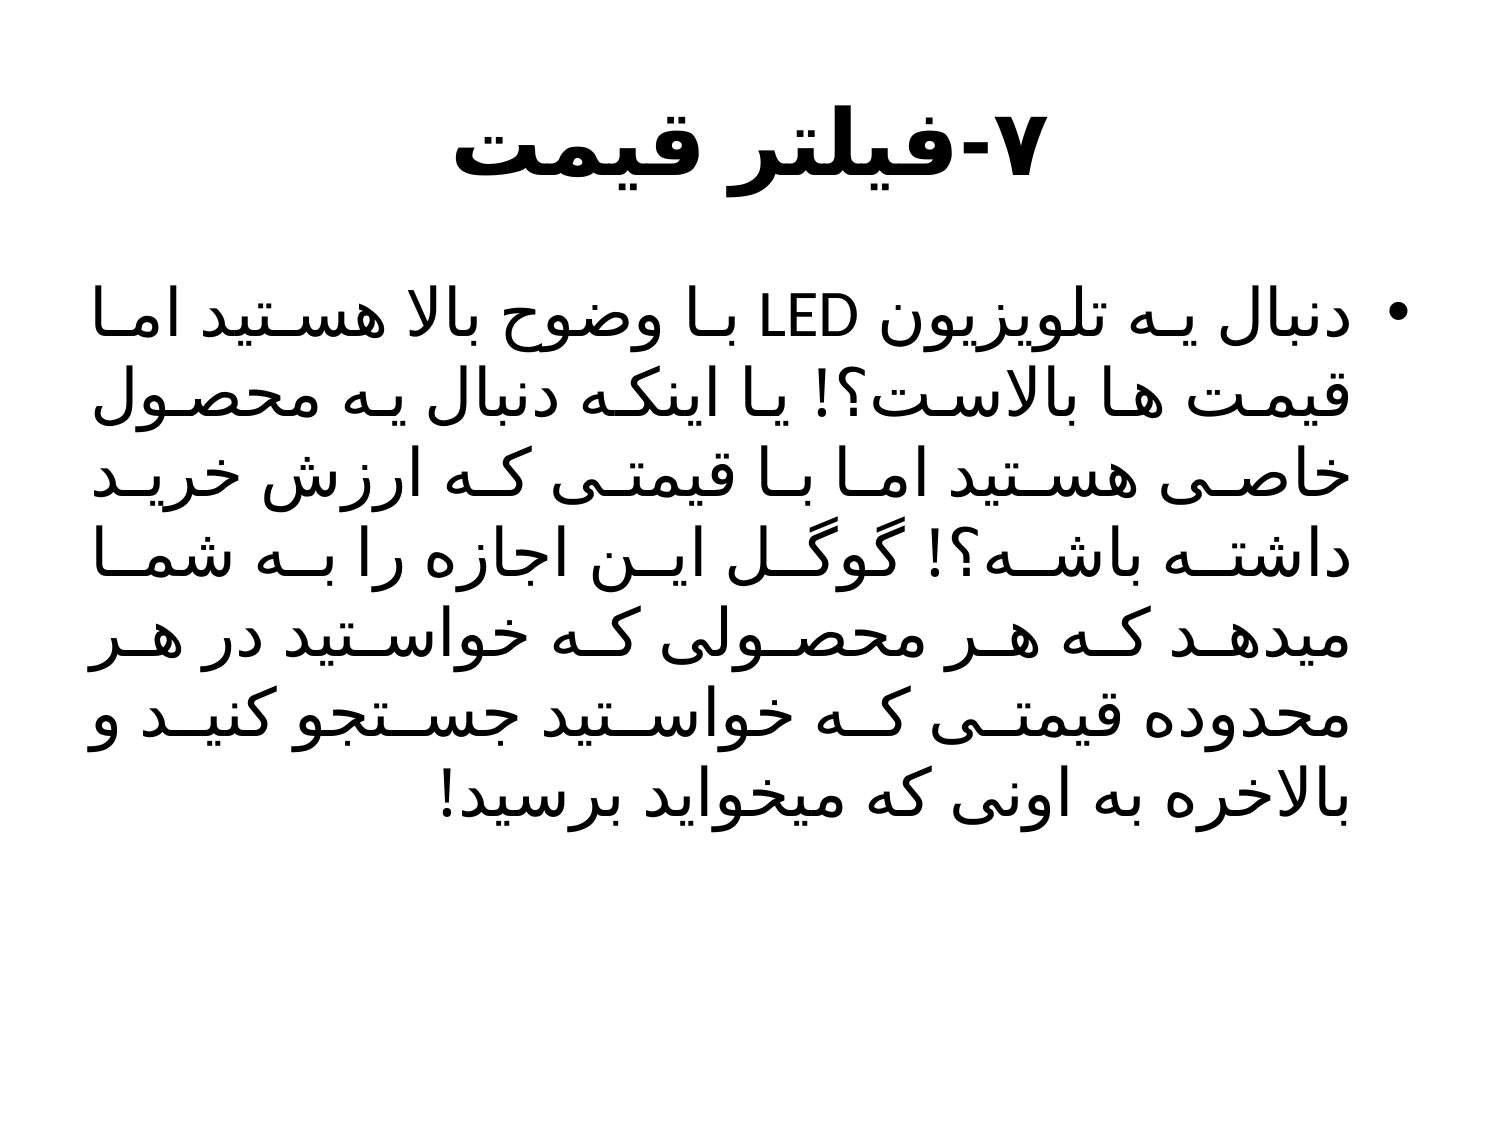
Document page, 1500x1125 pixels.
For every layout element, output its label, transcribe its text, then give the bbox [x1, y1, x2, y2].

title ۷-فیلتر قیمت [75, 45, 1425, 233]
list دنبال یه تلویزیون LED با وضوح بالا هستید اما قیمت ها بالاست؟! یا اینکه دنبال یه محصول خاصی هستید اما با قیمتی که ارزش خرید داشته باشه؟! گوگل این اجازه را به شما میدهد که هر محصولی که خواستید در هر محدوده قیمتی که خواستید جستجو کنید و بالاخره به اونی که میخواید برسید! [75, 262, 1425, 1005]
